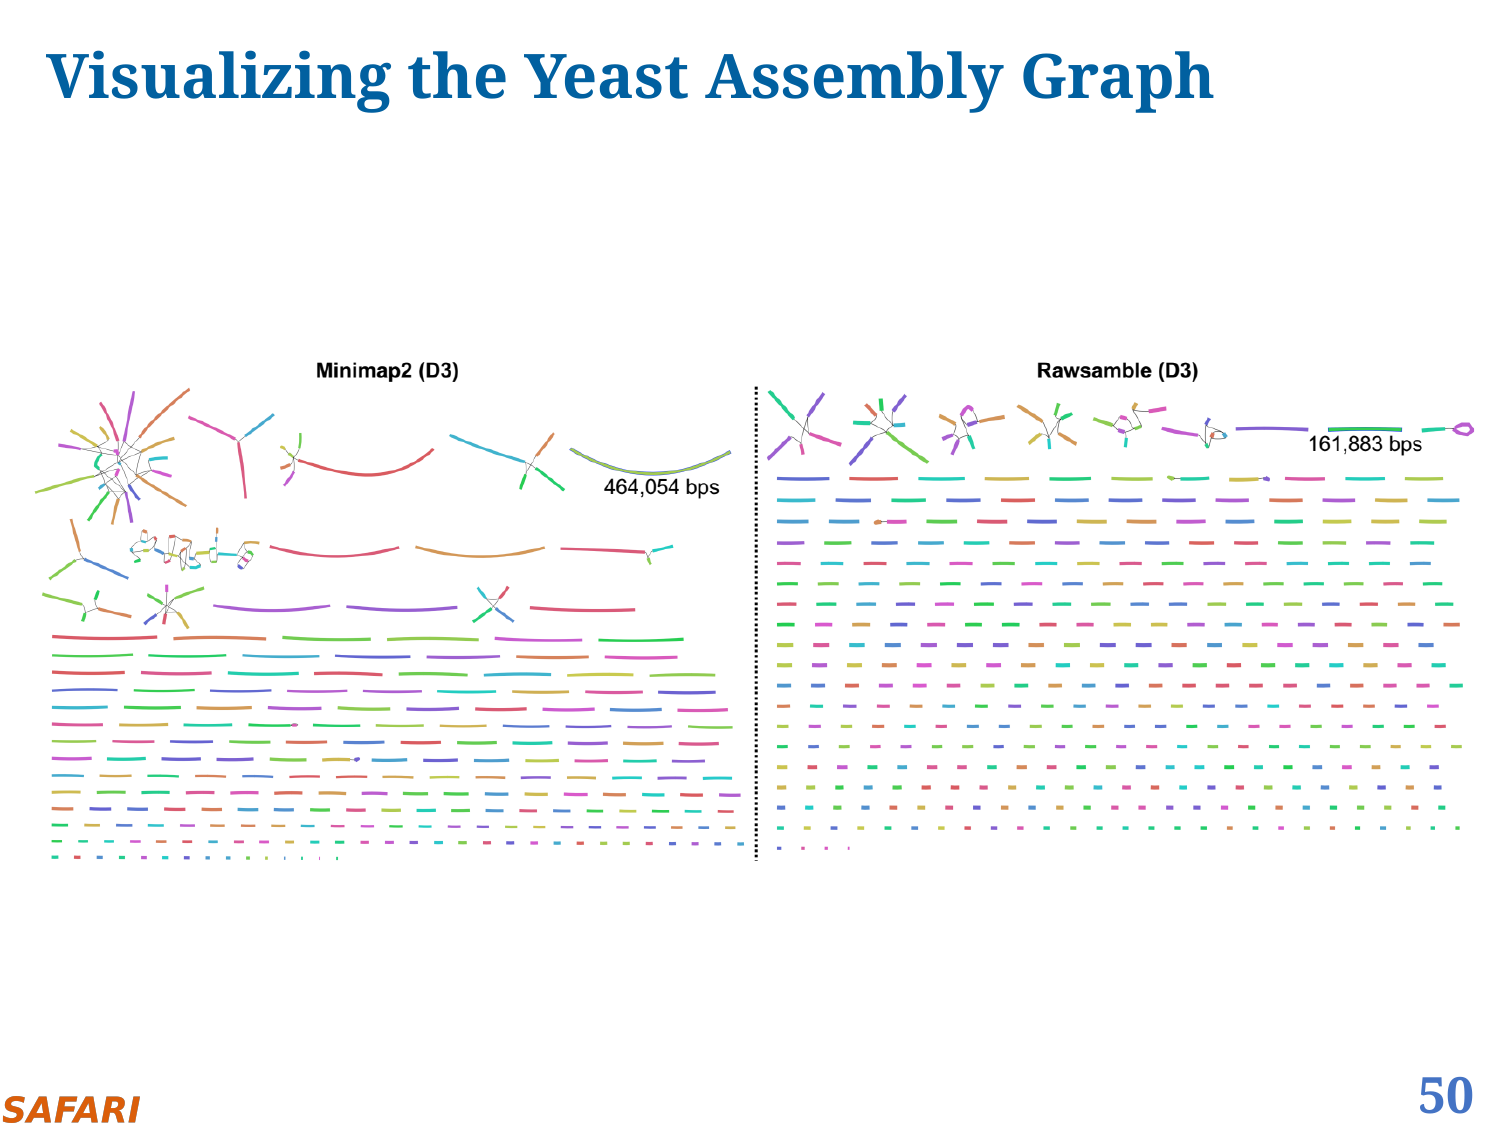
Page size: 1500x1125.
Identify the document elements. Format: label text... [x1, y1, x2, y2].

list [30, 349, 1475, 861]
picture [2, 1096, 140, 1123]
slide_number 50 [1370, 1068, 1475, 1125]
title Visualizing the Yeast Assembly Graph [31, 15, 1475, 143]
